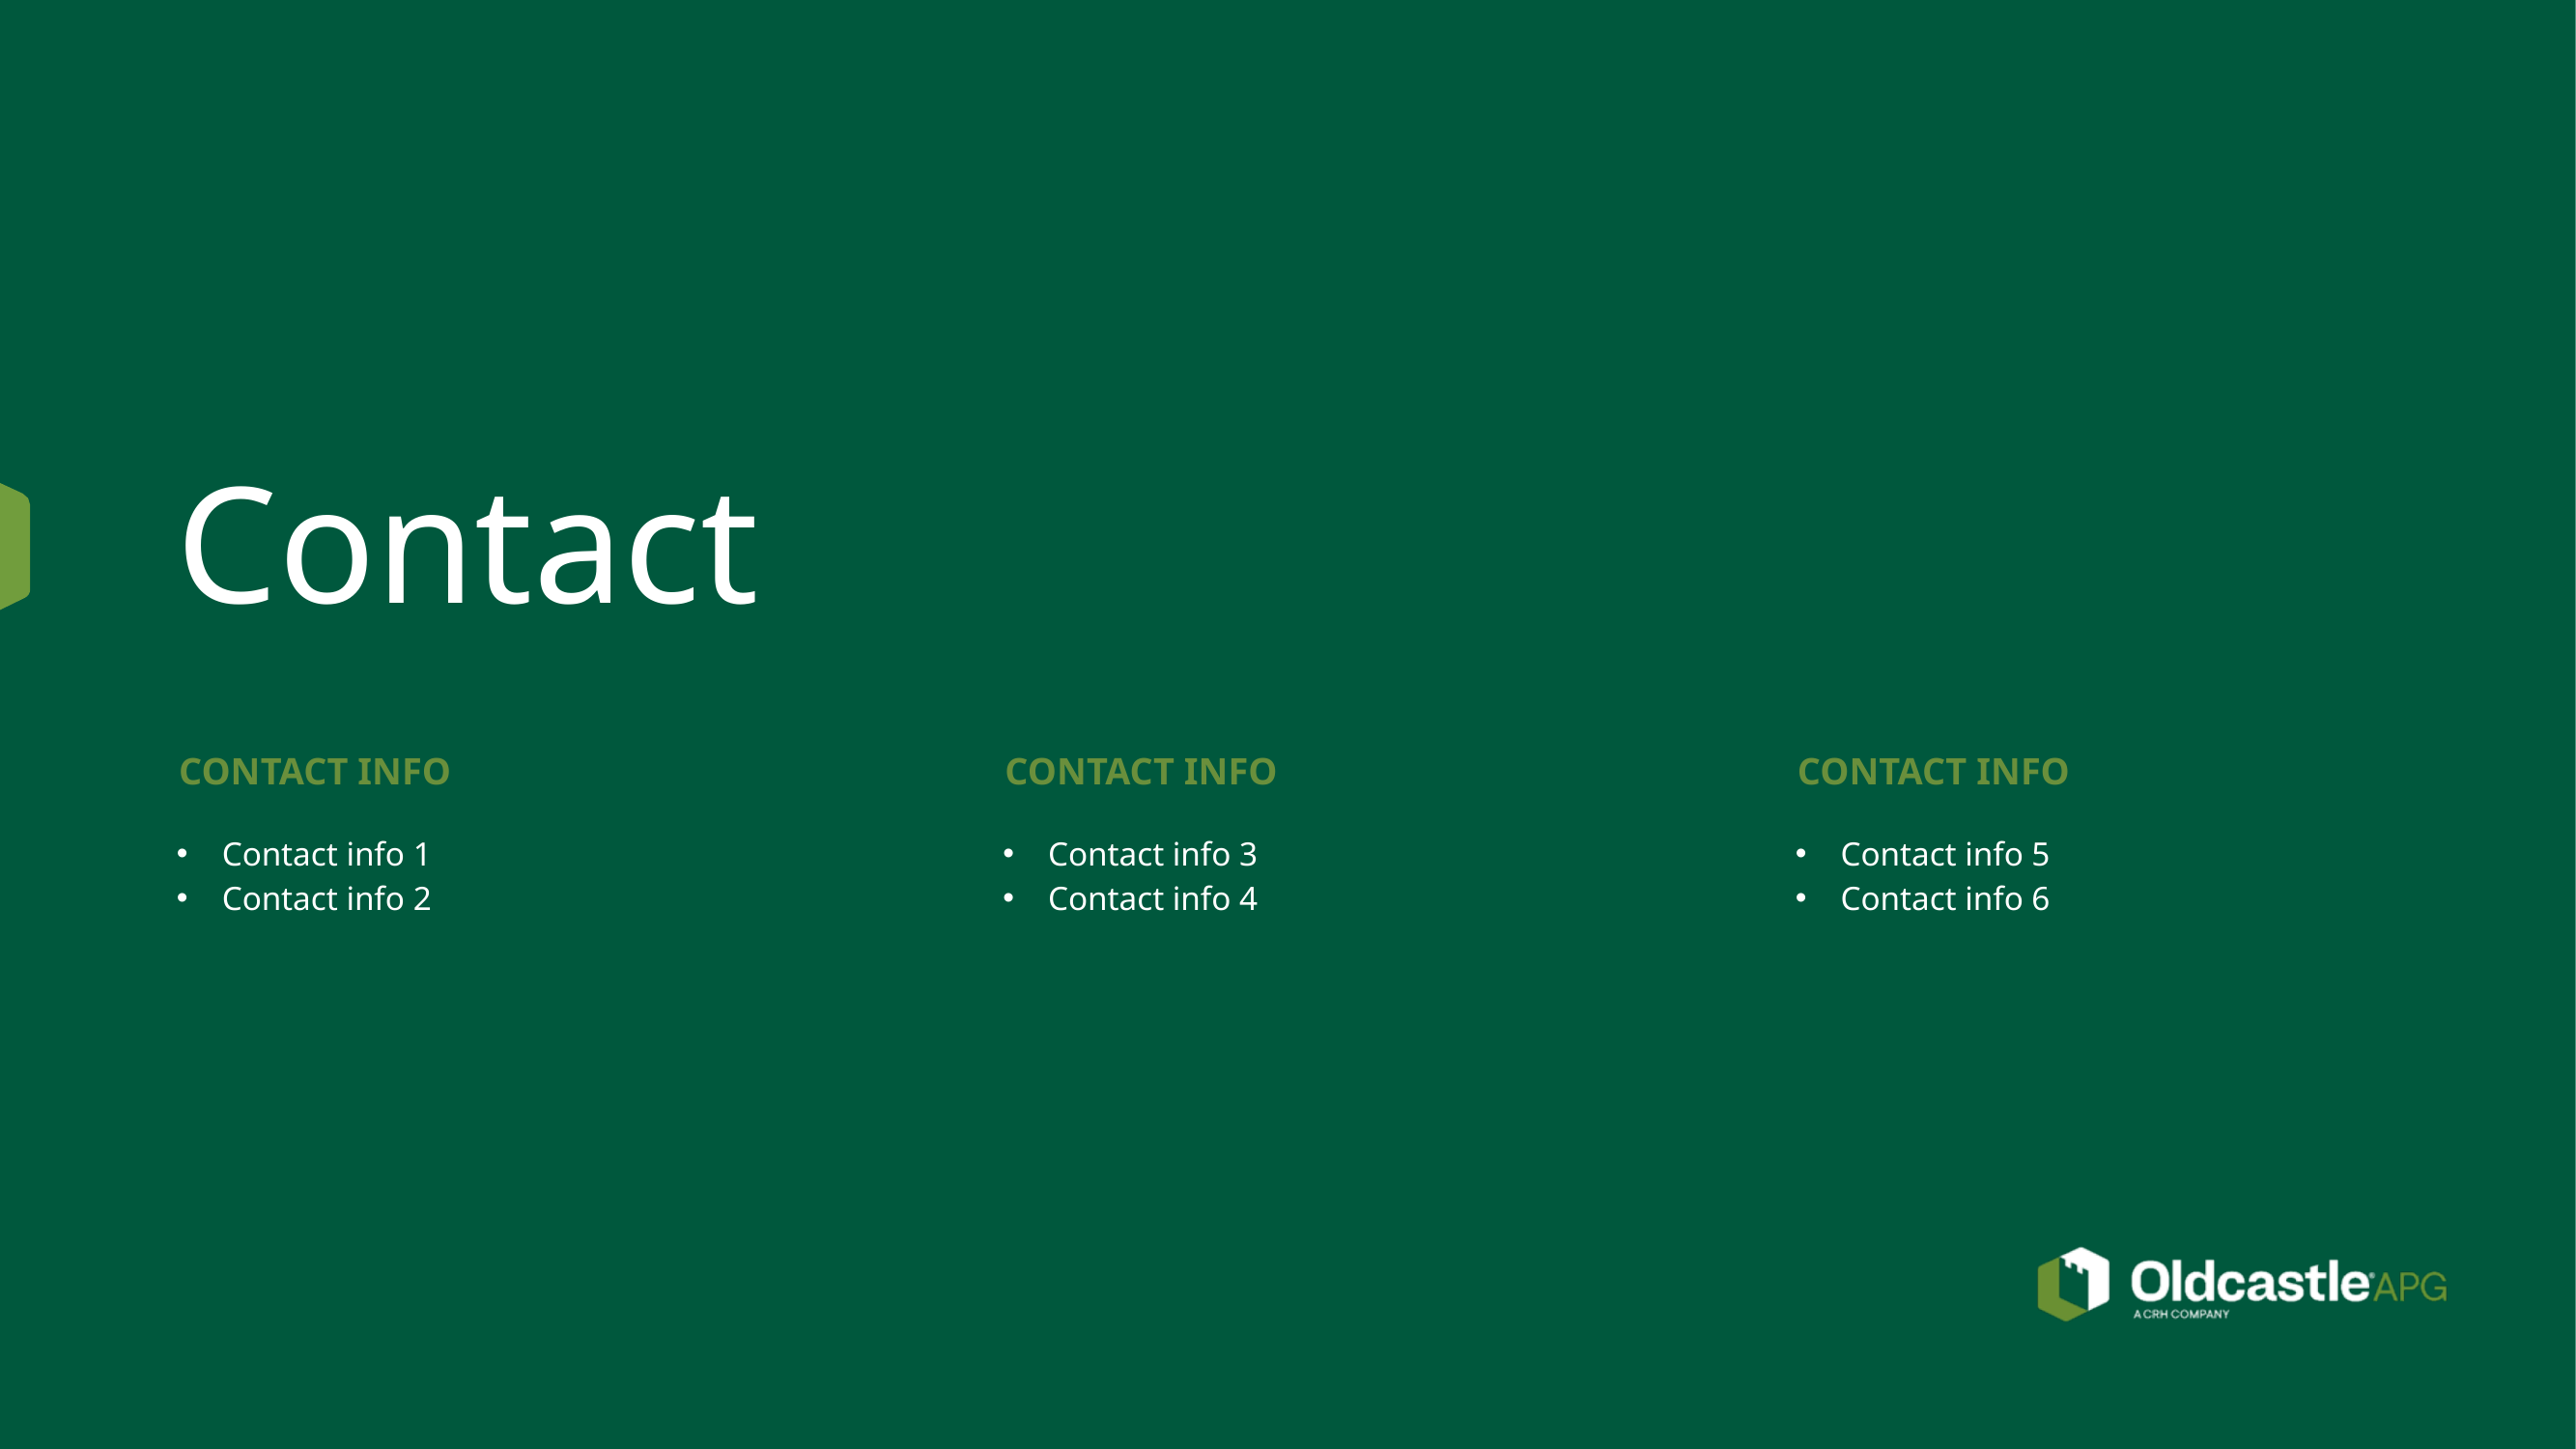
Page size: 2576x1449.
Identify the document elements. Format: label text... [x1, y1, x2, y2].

list CONTACT INFO [1782, 740, 2497, 800]
list CONTACT INFO [990, 740, 1703, 800]
list Contact info 1 Contact info 2 [161, 820, 876, 1208]
list CONTACT INFO [163, 740, 876, 800]
picture [2036, 1243, 2449, 1327]
list Contact info 3 Contact info 4 [988, 820, 1703, 1208]
title Contact [161, 398, 1696, 679]
list Contact info 5 Contact info 6 [1780, 820, 2495, 1208]
